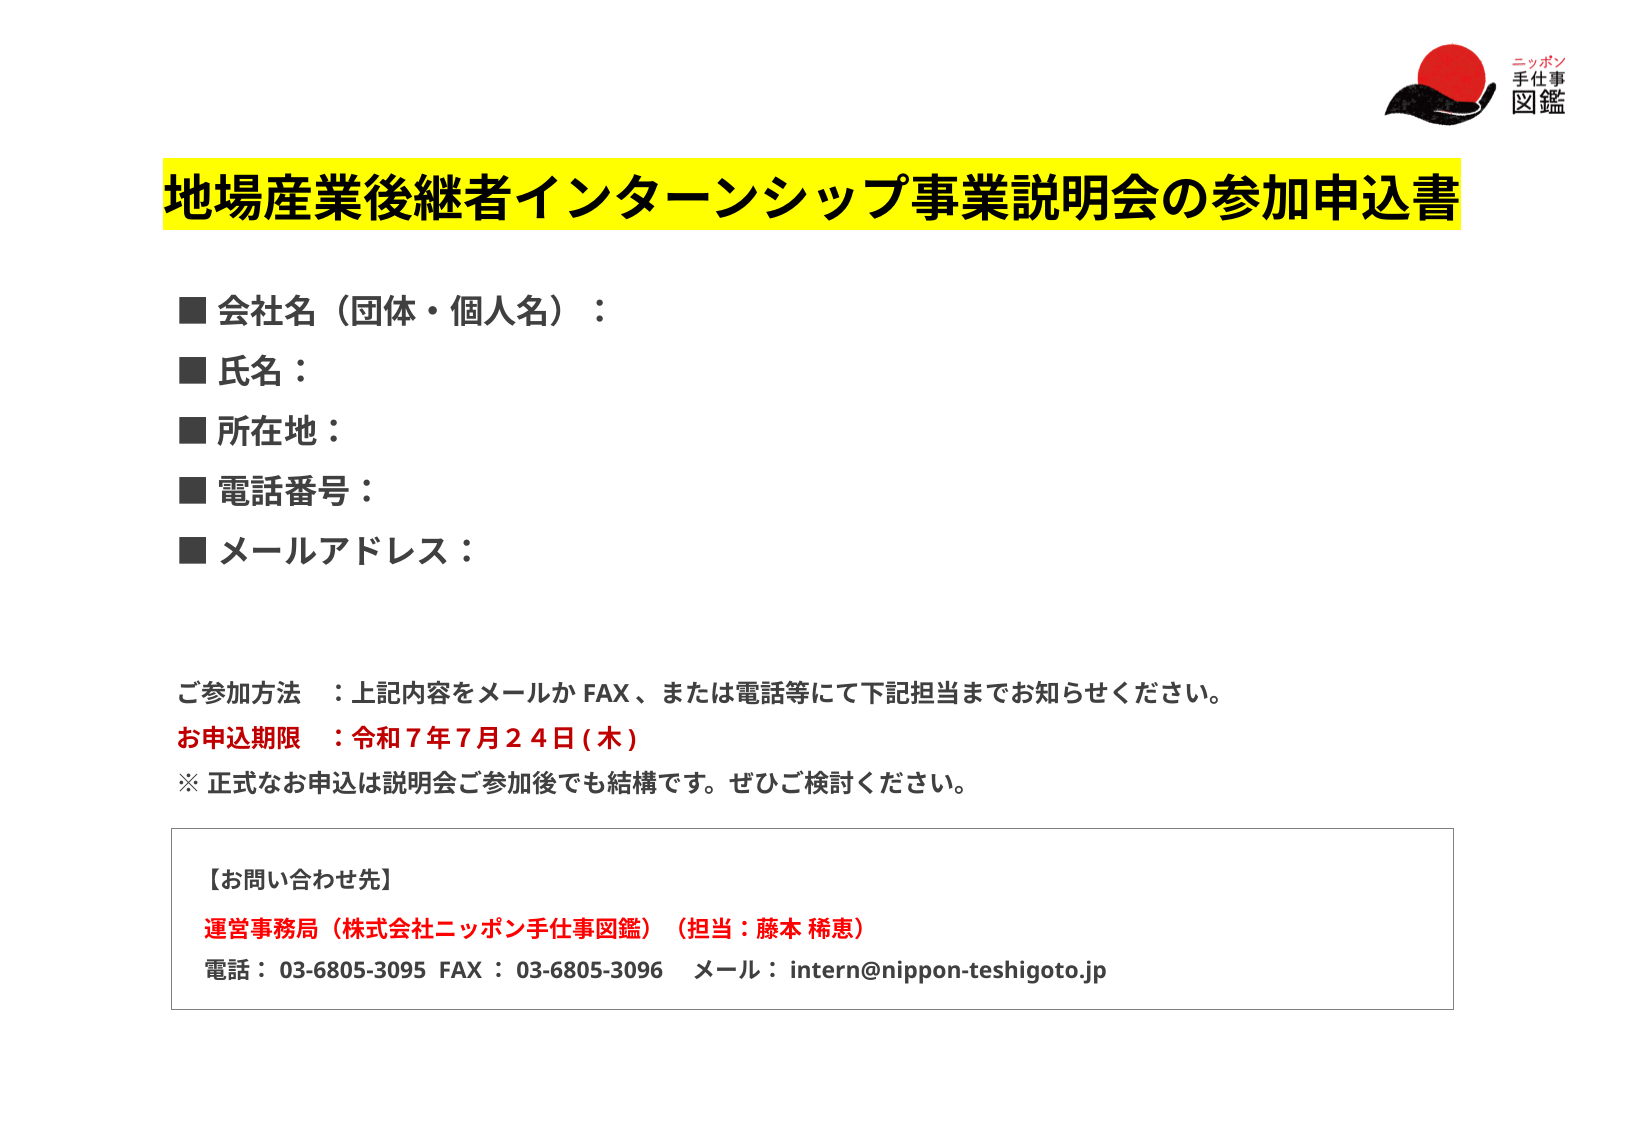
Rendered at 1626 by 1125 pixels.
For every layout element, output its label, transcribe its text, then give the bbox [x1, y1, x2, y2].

text_box ■会社名（団体・個人名）： ■氏名： ■所在地： ■電話番号： ■メールアドレス： [161, 262, 1454, 578]
picture [1383, 42, 1566, 126]
text_box 地場産業後継者インターンシップ事業説明会の参加申込書 [148, 128, 1490, 234]
text_box ご参加方法 ：上記内容をメールかFAX、または電話等にて下記担当までお知らせください。 お申込期限 ：令和７年７月２４日(木) ※正式なお申込は説明会ご参加後でも結構です。ぜひご検討ください。 [161, 654, 1423, 805]
text_box [171, 828, 1454, 1011]
